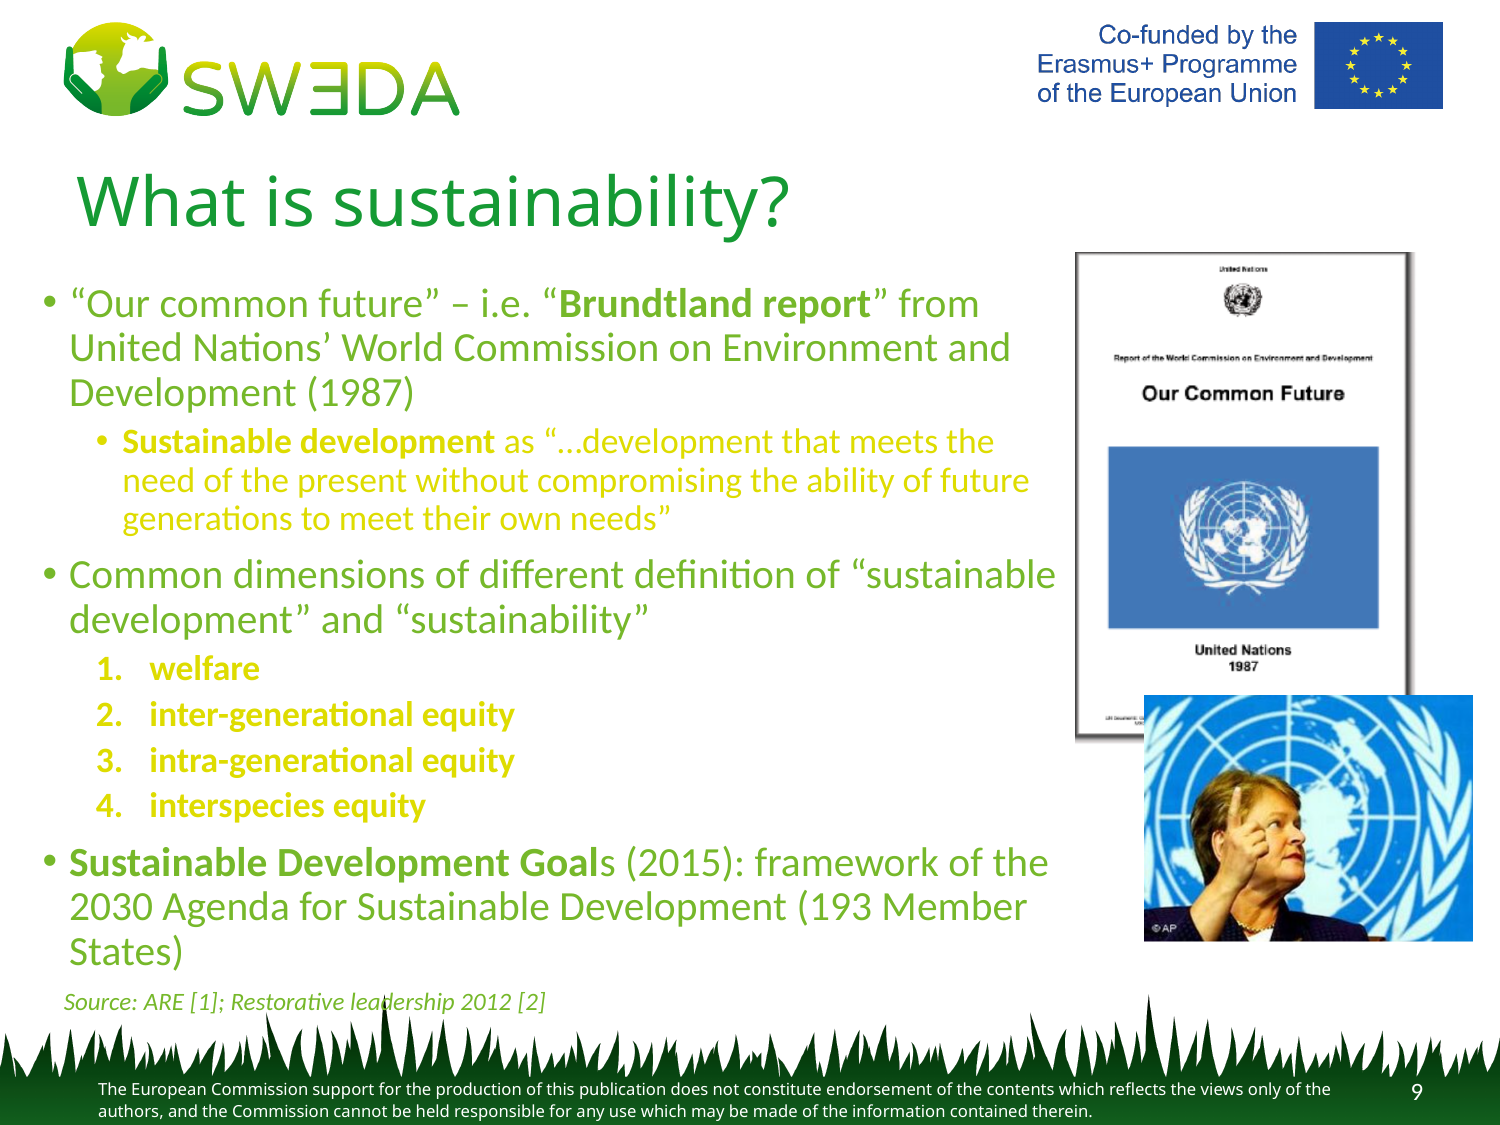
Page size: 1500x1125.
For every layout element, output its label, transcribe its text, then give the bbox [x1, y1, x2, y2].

list “Our common future” – i.e. “Brundtland report” from United Nations’ World Commission on Environment and Development (1987) Sustainable development as “…development that meets the need of the present without compromising the ability of future generations to meet their own needs” Common dimensions of different definition of “sustainable development” and “sustainability” welfare inter-generational equity intra-generational equity interspecies equity Sustainable Development Goals (2015): framework of the 2030 Agenda for Sustainable Development (193 Member States) [27, 273, 1090, 988]
title What is sustainability? [61, 131, 1439, 278]
picture [50, 19, 462, 118]
slide_number 9 [1358, 1060, 1439, 1120]
text_box Source: ARE [1]; Restorative leadership 2012 [2] [49, 978, 1439, 1023]
picture [0, 242, 1500, 1125]
picture [1038, 22, 1443, 109]
